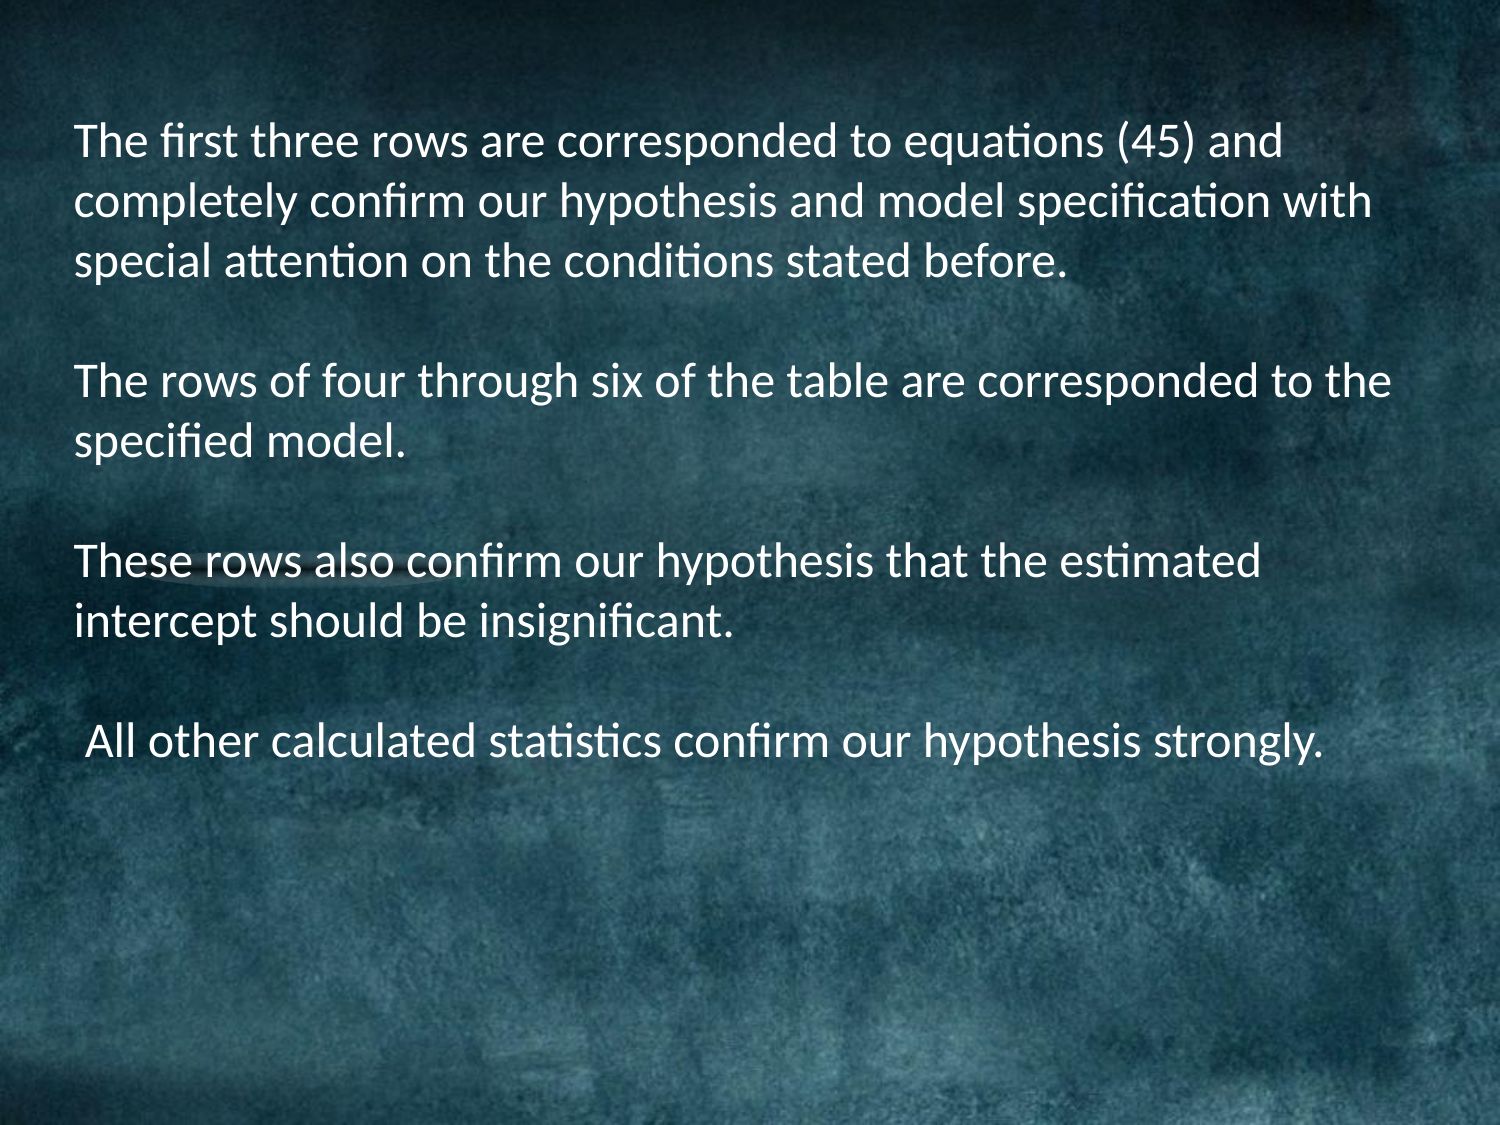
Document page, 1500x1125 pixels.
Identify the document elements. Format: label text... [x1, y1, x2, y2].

text_box The first three rows are corresponded to equations (45) and completely confirm our hypothesis and model specification with special attention on the conditions stated before. The rows of four through six of the table are corresponded to the specified model. These rows also confirm our hypothesis that the estimated intercept should be insignificant. All other calculated statistics confirm our hypothesis strongly. [58, 100, 1440, 776]
picture [0, 0, 1500, 1125]
